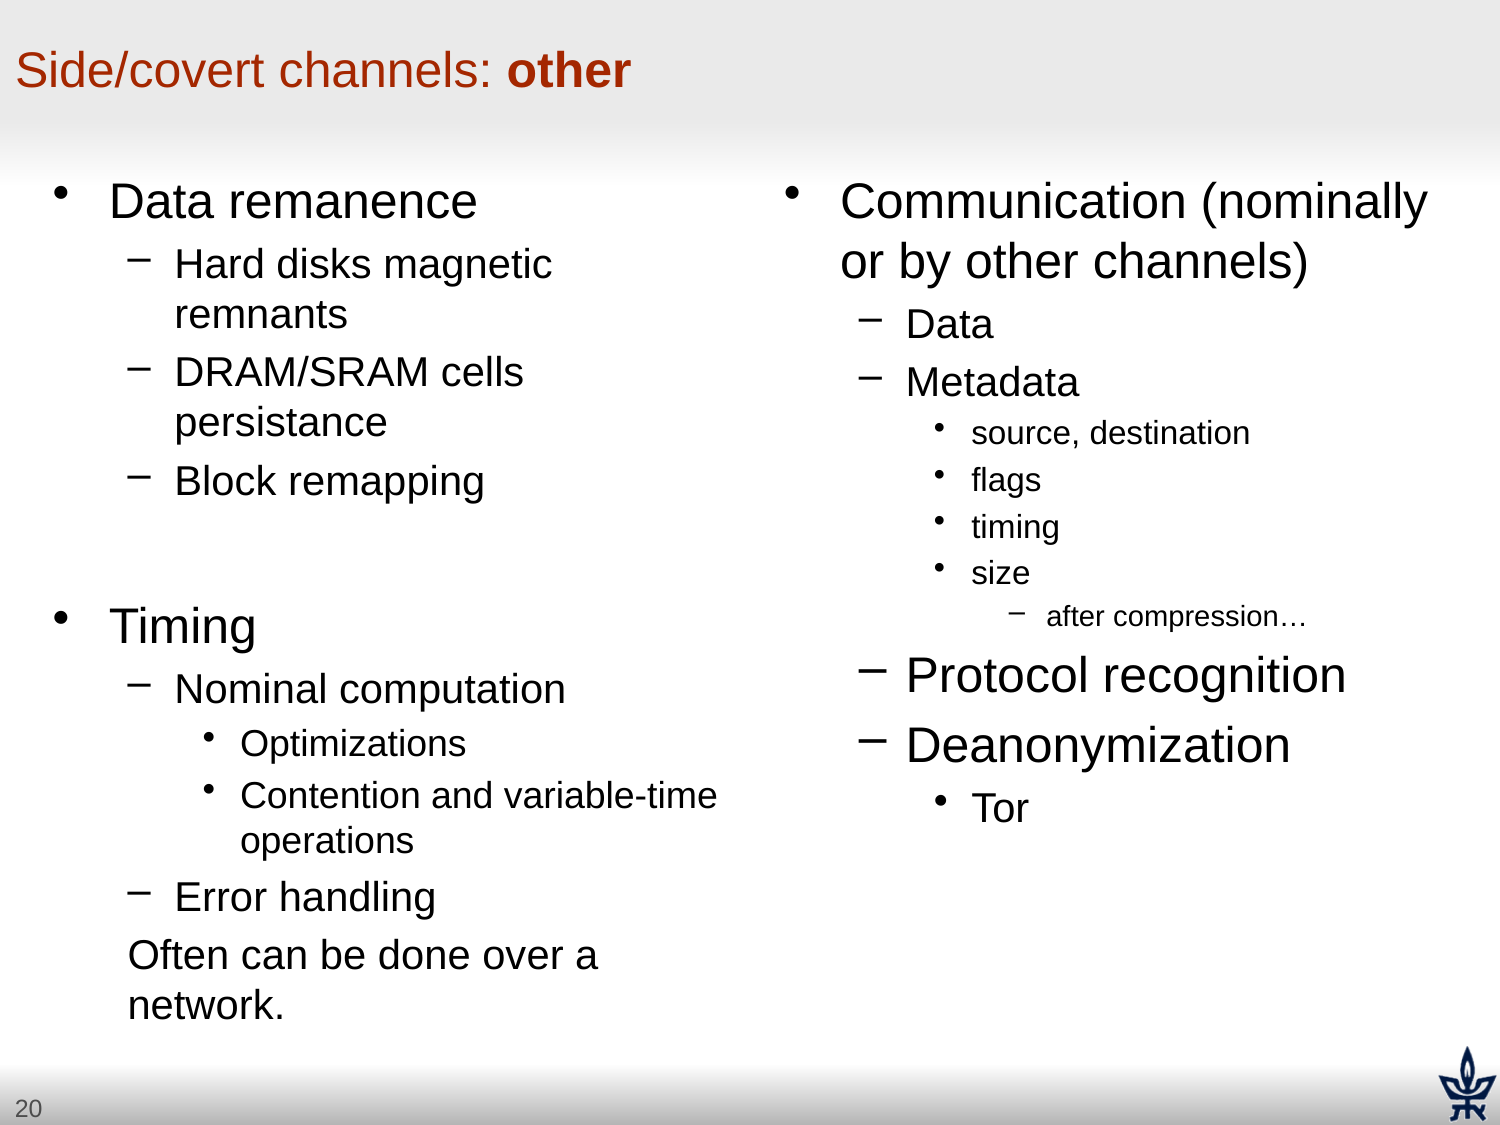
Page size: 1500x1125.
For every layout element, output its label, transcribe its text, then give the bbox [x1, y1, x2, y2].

picture [1429, 1046, 1500, 1125]
list Communication (nominally or by other channels) Data Metadata source, destination flags timing size after compression… Protocol recognition Deanonymization Tor [768, 160, 1476, 987]
title Side/covert channels: other [0, 3, 1500, 141]
list Data remanence Hard disks magnetic remnants DRAM/SRAM cells persistance Block remapping Timing Nominal computation Optimizations Contention and variable-time operations Error handling Often can be done over a network. [37, 160, 744, 987]
